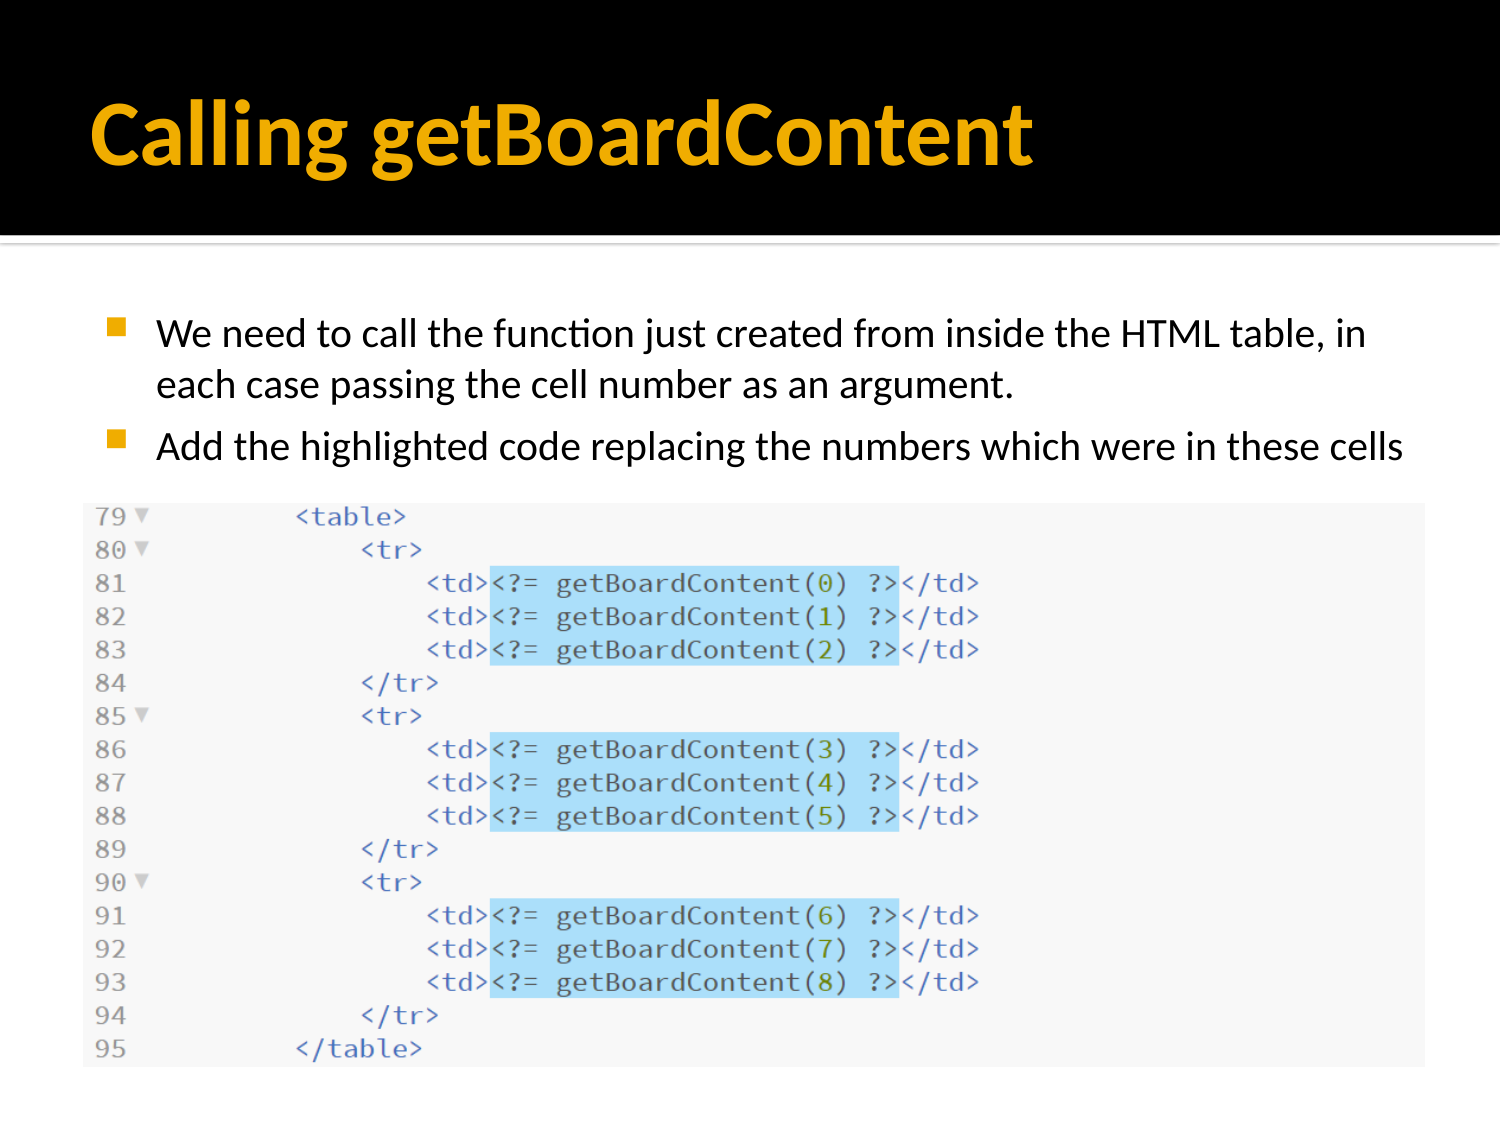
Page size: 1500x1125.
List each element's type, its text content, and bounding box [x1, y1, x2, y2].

list We need to call the function just created from inside the HTML table, in each case passing the cell number as an argument. Add the highlighted code replacing the numbers which were in these cells [75, 291, 1425, 1050]
title Calling getBoardContent [75, 25, 1425, 231]
picture [83, 503, 1425, 1067]
